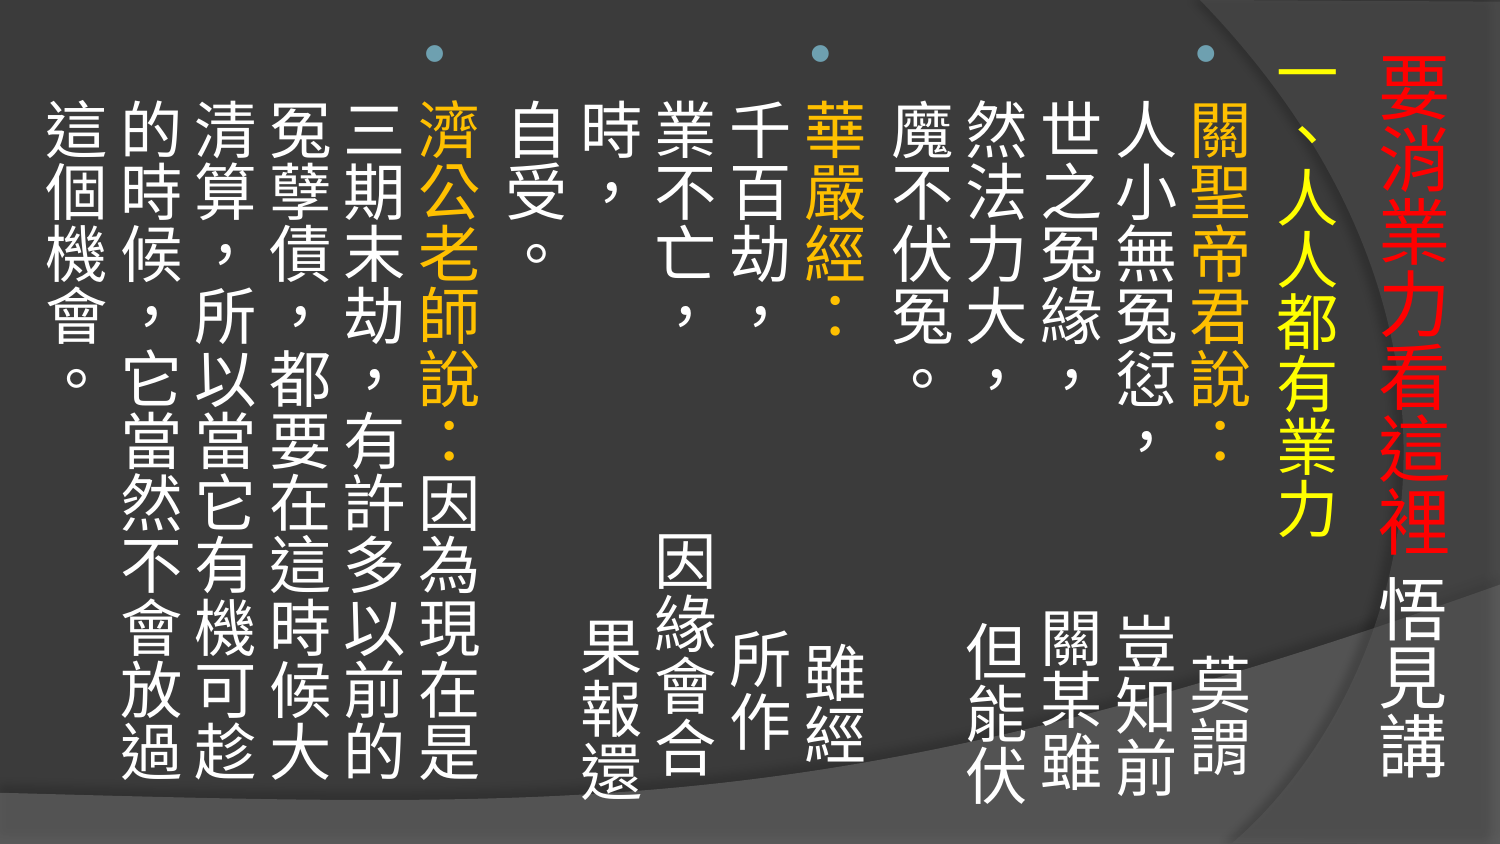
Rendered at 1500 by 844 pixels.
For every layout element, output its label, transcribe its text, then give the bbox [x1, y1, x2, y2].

title 要消業力看這裡 悟見講 [1352, 20, 1473, 812]
list 一、人人都有業力 關聖帝君說： 莫謂人小無冤愆， 豈知前世之冤緣， 關某雖然法力大， 但能伏魔不伏冤。 華嚴經： 雖經千百劫， 所作業不亡， 因緣會合時， 果報還自受。 濟公老師說：因為現在是三期末劫，有許多以前的冤孽債，都要在這時候大清算，所以當它有機可趁的時候，它當然不會放過這個機會。 [29, 21, 1353, 825]
